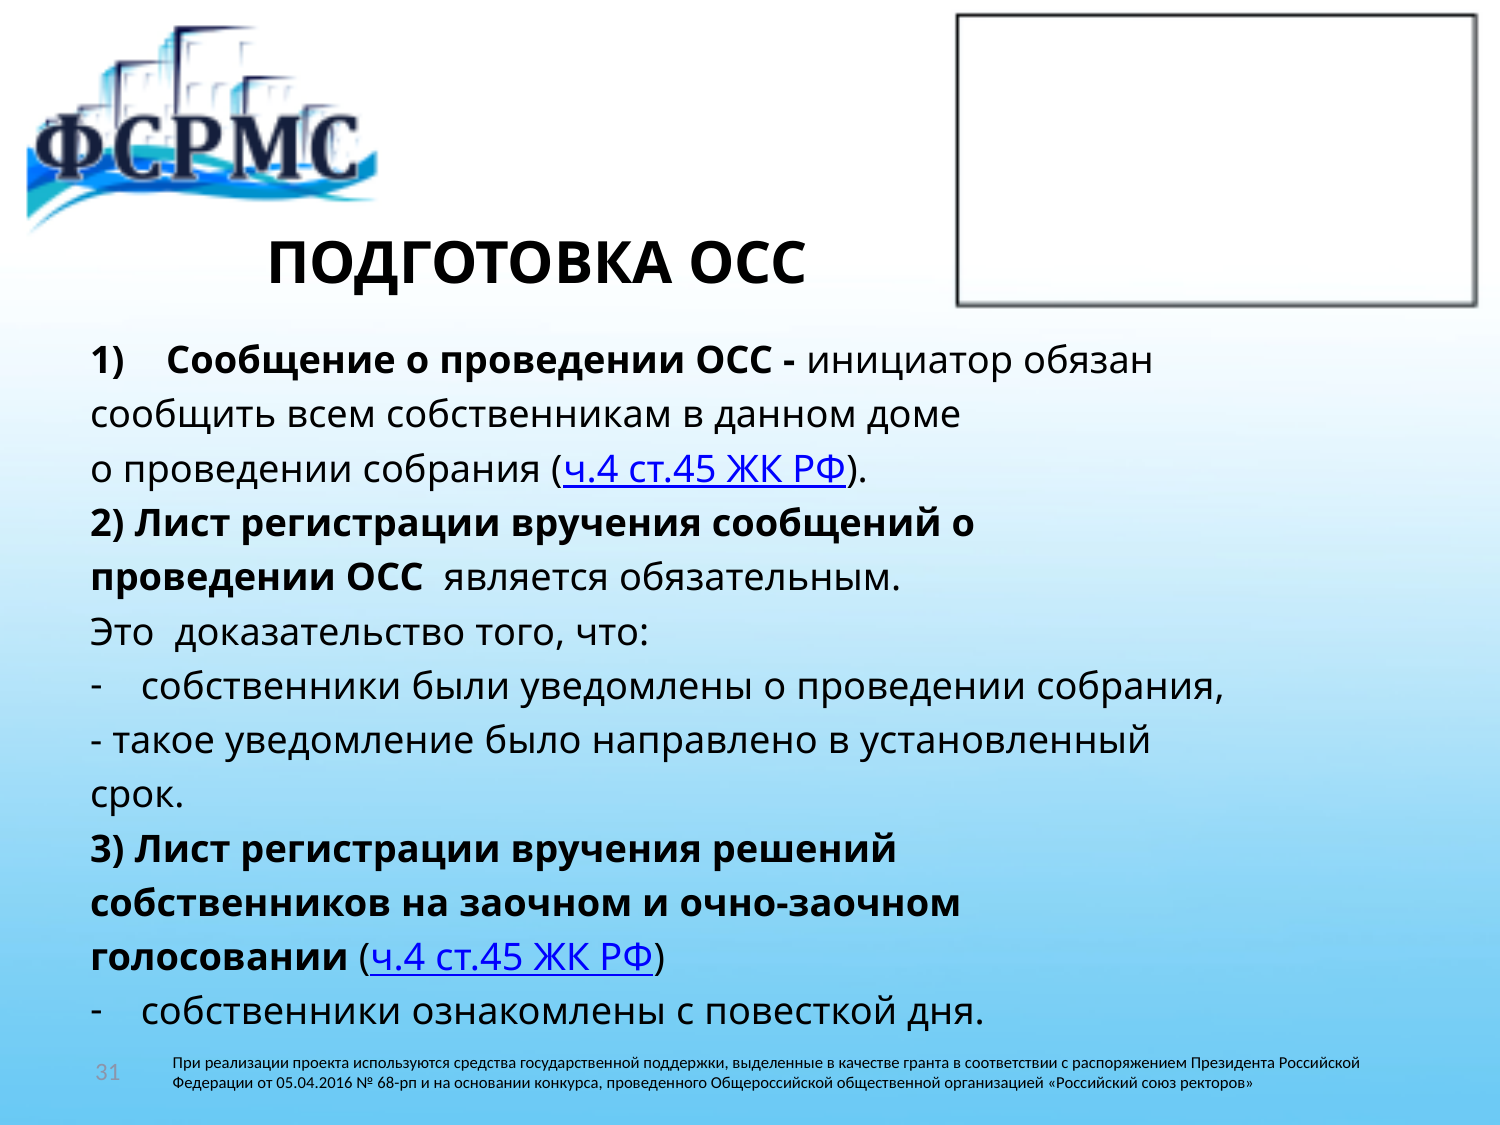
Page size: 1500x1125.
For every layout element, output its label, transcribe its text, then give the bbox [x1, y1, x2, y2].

picture [0, 0, 1500, 1125]
slide_number 31 [53, 1040, 136, 1100]
title ПОДГОТОВКА ОСС [117, 208, 957, 313]
list Сообщение о проведении ОСС - инициатор обязан сообщить всем собственникам в данном доме о проведении собрания (ч.4 ст.45 ЖК РФ). 2) Лист регистрации вручения сообщений о проведении ОСС является обязательным. Это доказательство того, что: собственники были уведомлены о проведении собрания, - такое уведомление было направлено в установленный срок. 3) Лист регистрации вручения решений собственников на заочном и очно-заочном голосовании (ч.4 ст.45 ЖК РФ) собственники ознакомлены с повесткой дня. [75, 328, 1465, 1043]
